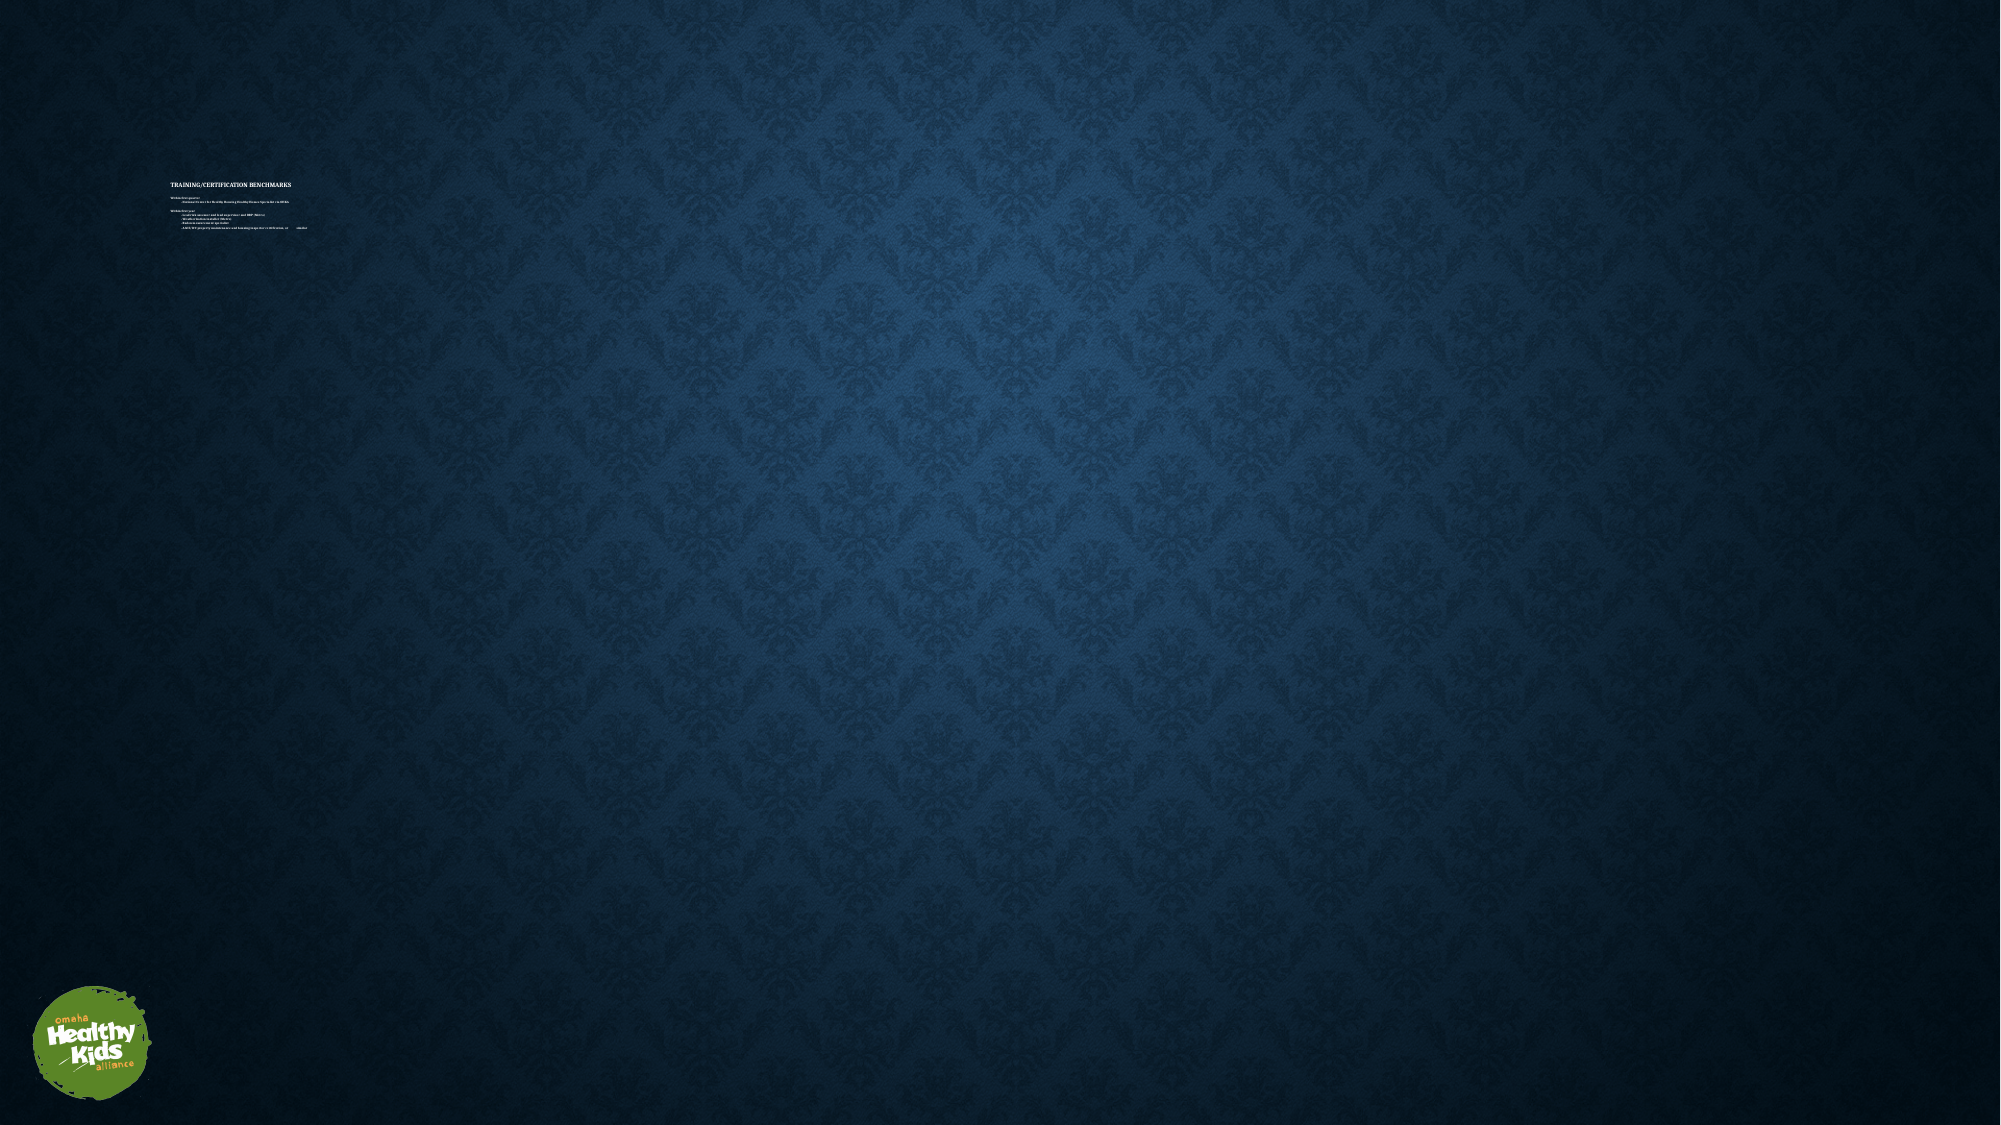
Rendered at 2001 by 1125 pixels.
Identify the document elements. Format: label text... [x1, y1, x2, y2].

picture [27, 986, 157, 1101]
title training/certification Benchmarks Within first quarter - National Center for Healthy Housing Healthy Homes Specialist via OHKA Within first year - Lead risk assessor and lead supervisor and RRP (Metro) - Weatherization installer (Metro) - Radon measurement specialist - AACE/ICC property maintenance and housing inspector certification, or similar [155, 84, 1855, 274]
